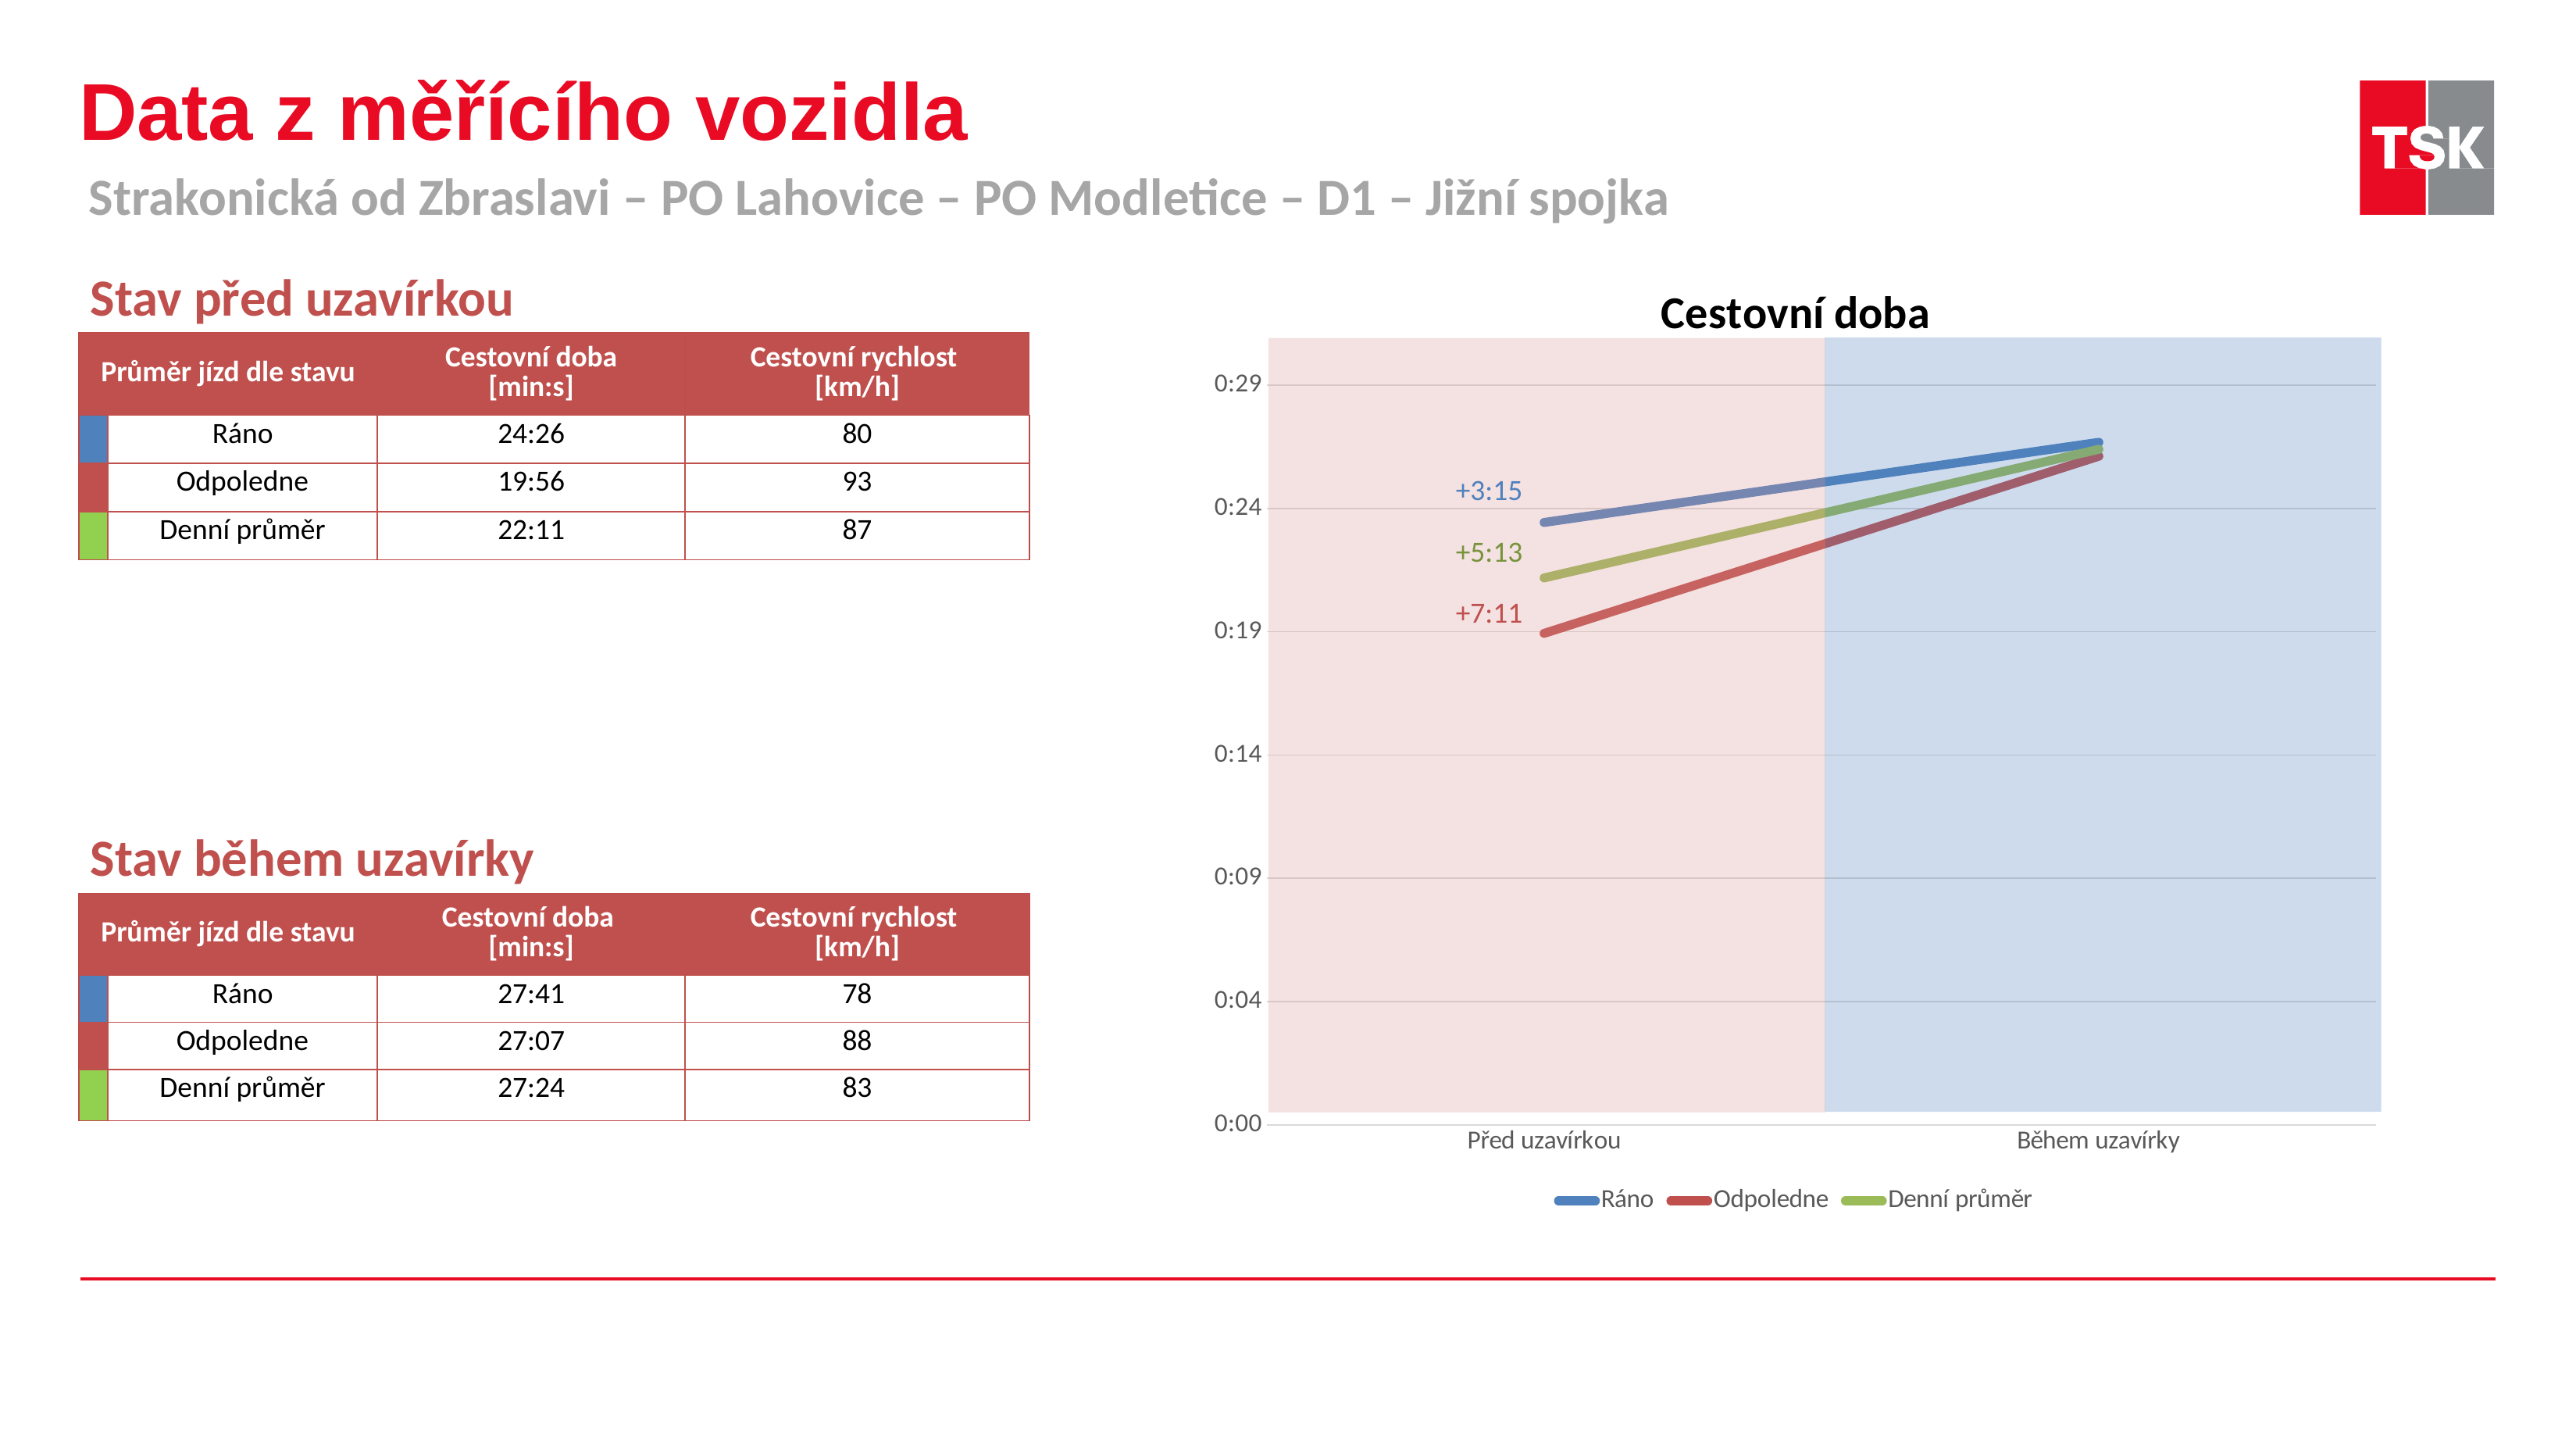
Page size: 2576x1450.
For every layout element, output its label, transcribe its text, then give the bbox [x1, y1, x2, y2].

table_cell [80, 1070, 107, 1120]
table_header Cestovní rychlost [km/h] [686, 333, 1029, 415]
table_cell 80 [686, 416, 1029, 462]
table_cell 93 [686, 464, 1029, 511]
table_header Průměr jízd dle stavu [80, 894, 376, 975]
table_cell 19:56 [378, 464, 684, 511]
table_cell 27:07 [378, 1023, 684, 1069]
table_cell 27:24 [378, 1070, 684, 1120]
table_cell 88 [686, 1023, 1029, 1069]
table_header Cestovní doba [min:s] [378, 894, 684, 975]
table_cell [80, 416, 107, 462]
table_cell [80, 464, 107, 511]
table_cell 78 [686, 976, 1029, 1022]
text_box Stav před uzavírkou [78, 258, 673, 333]
title Data z měřícího vozidla [78, 59, 2206, 255]
table_cell 22:11 [378, 512, 684, 559]
text_box Strakonická od Zbraslavi – PO Lahovice – PO Modletice – D1 – Jižní spojka [77, 157, 1717, 232]
text_box Stav během uzavírky [78, 818, 673, 893]
table_cell 87 [686, 512, 1029, 559]
table_cell Ráno [109, 976, 376, 1022]
table_cell [80, 976, 107, 1022]
chart [1190, 255, 2401, 1220]
table_cell Odpoledne [109, 464, 376, 511]
table_header Průměr jízd dle stavu [80, 333, 377, 415]
table_cell 27:41 [378, 976, 684, 1022]
table_header Cestovní rychlost [km/h] [686, 894, 1029, 975]
table_cell Denní průměr [109, 1070, 376, 1120]
table_cell [80, 1023, 107, 1069]
table_header Cestovní doba [min:s] [377, 333, 685, 415]
table_cell Ráno [109, 416, 376, 462]
table_cell 83 [686, 1070, 1029, 1120]
table_cell Denní průměr [109, 512, 376, 559]
table_cell Odpoledne [109, 1023, 376, 1069]
table_cell [80, 512, 107, 559]
table_cell 24:26 [378, 416, 684, 462]
